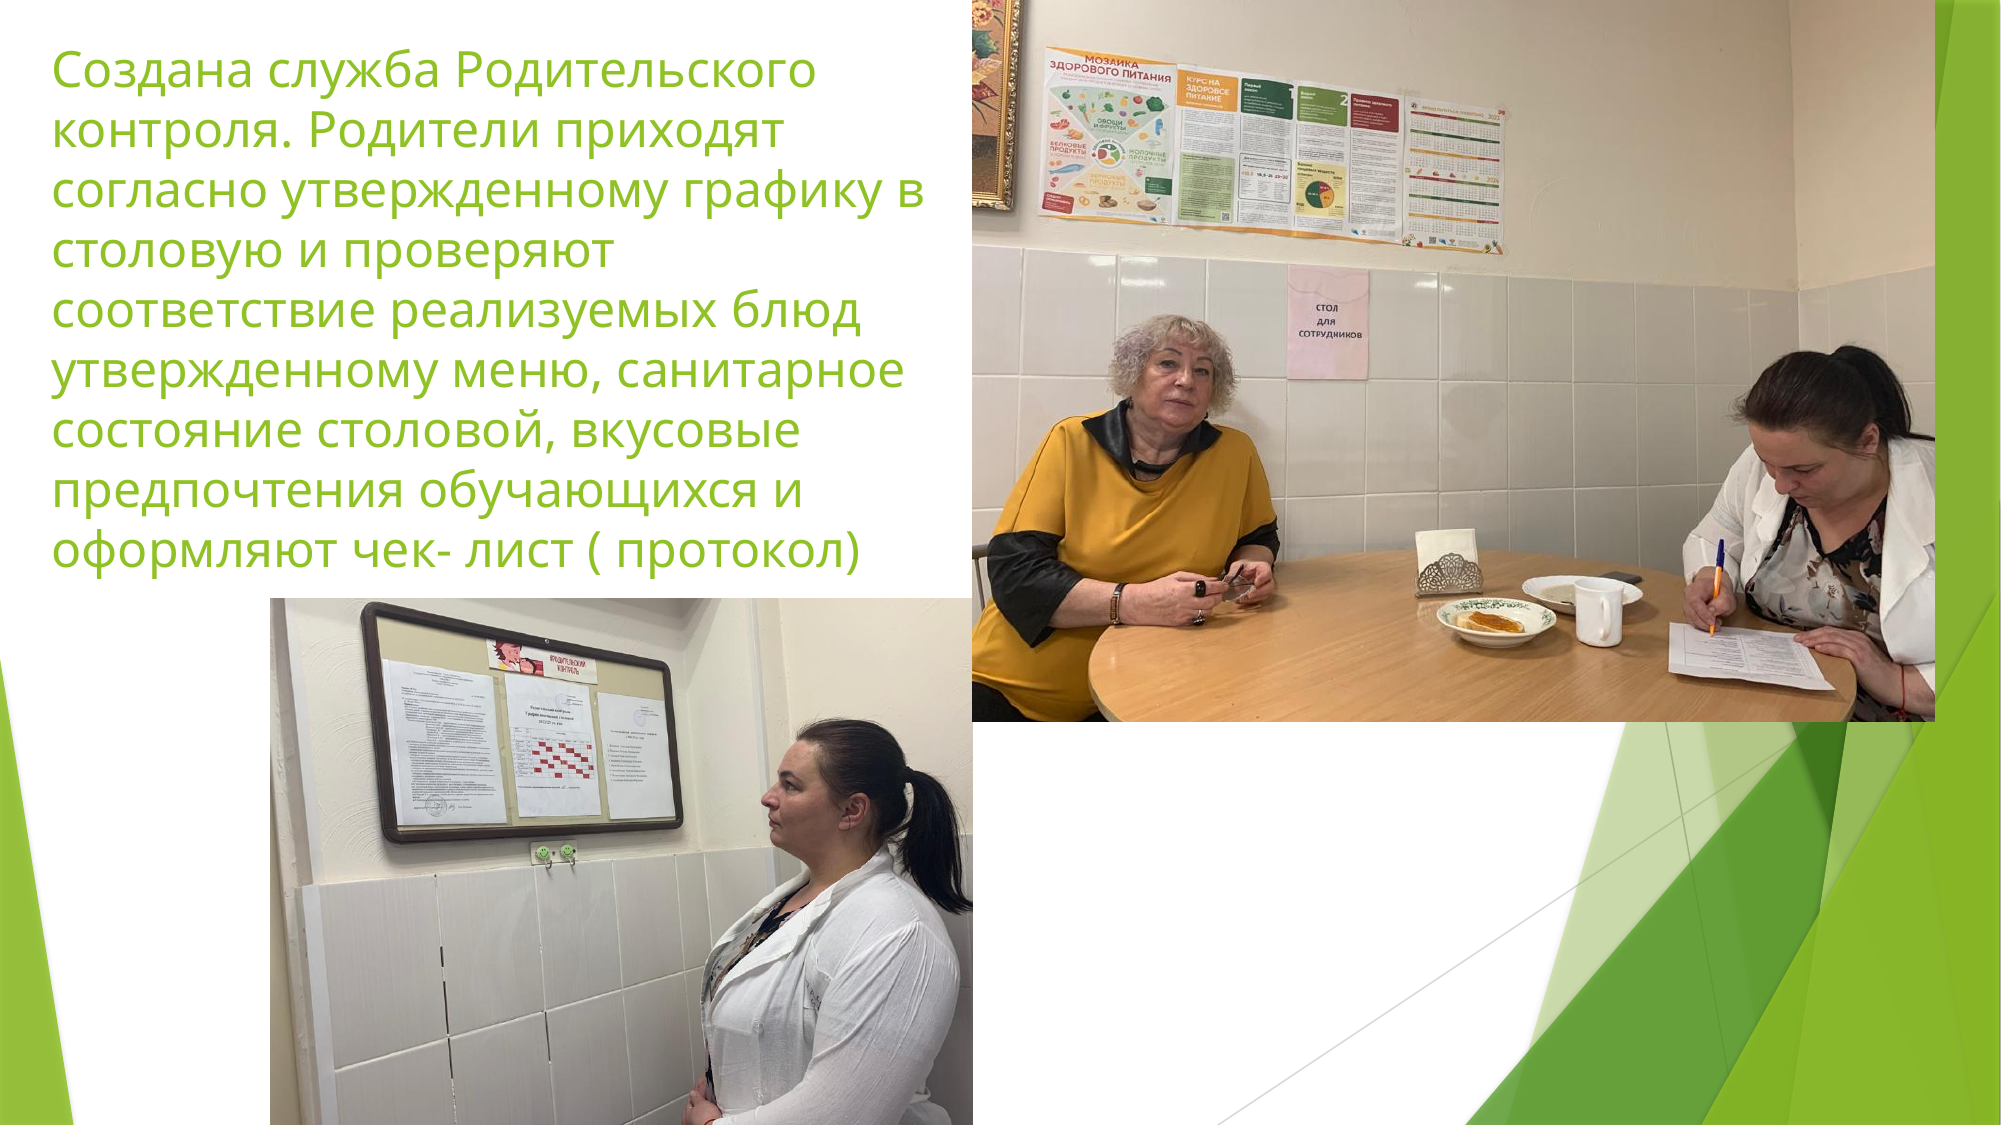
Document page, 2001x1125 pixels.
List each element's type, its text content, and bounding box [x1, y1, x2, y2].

title Создана служба Родительского контроля. Родители приходят согласно утвержденному графику в столовую и проверяют соответствие реализуемых блюд утвержденному меню, санитарное состояние столовой, вкусовые предпочтения обучающихся и оформляют чек- лист ( протокол) [36, 29, 944, 773]
picture [270, 0, 1936, 1125]
